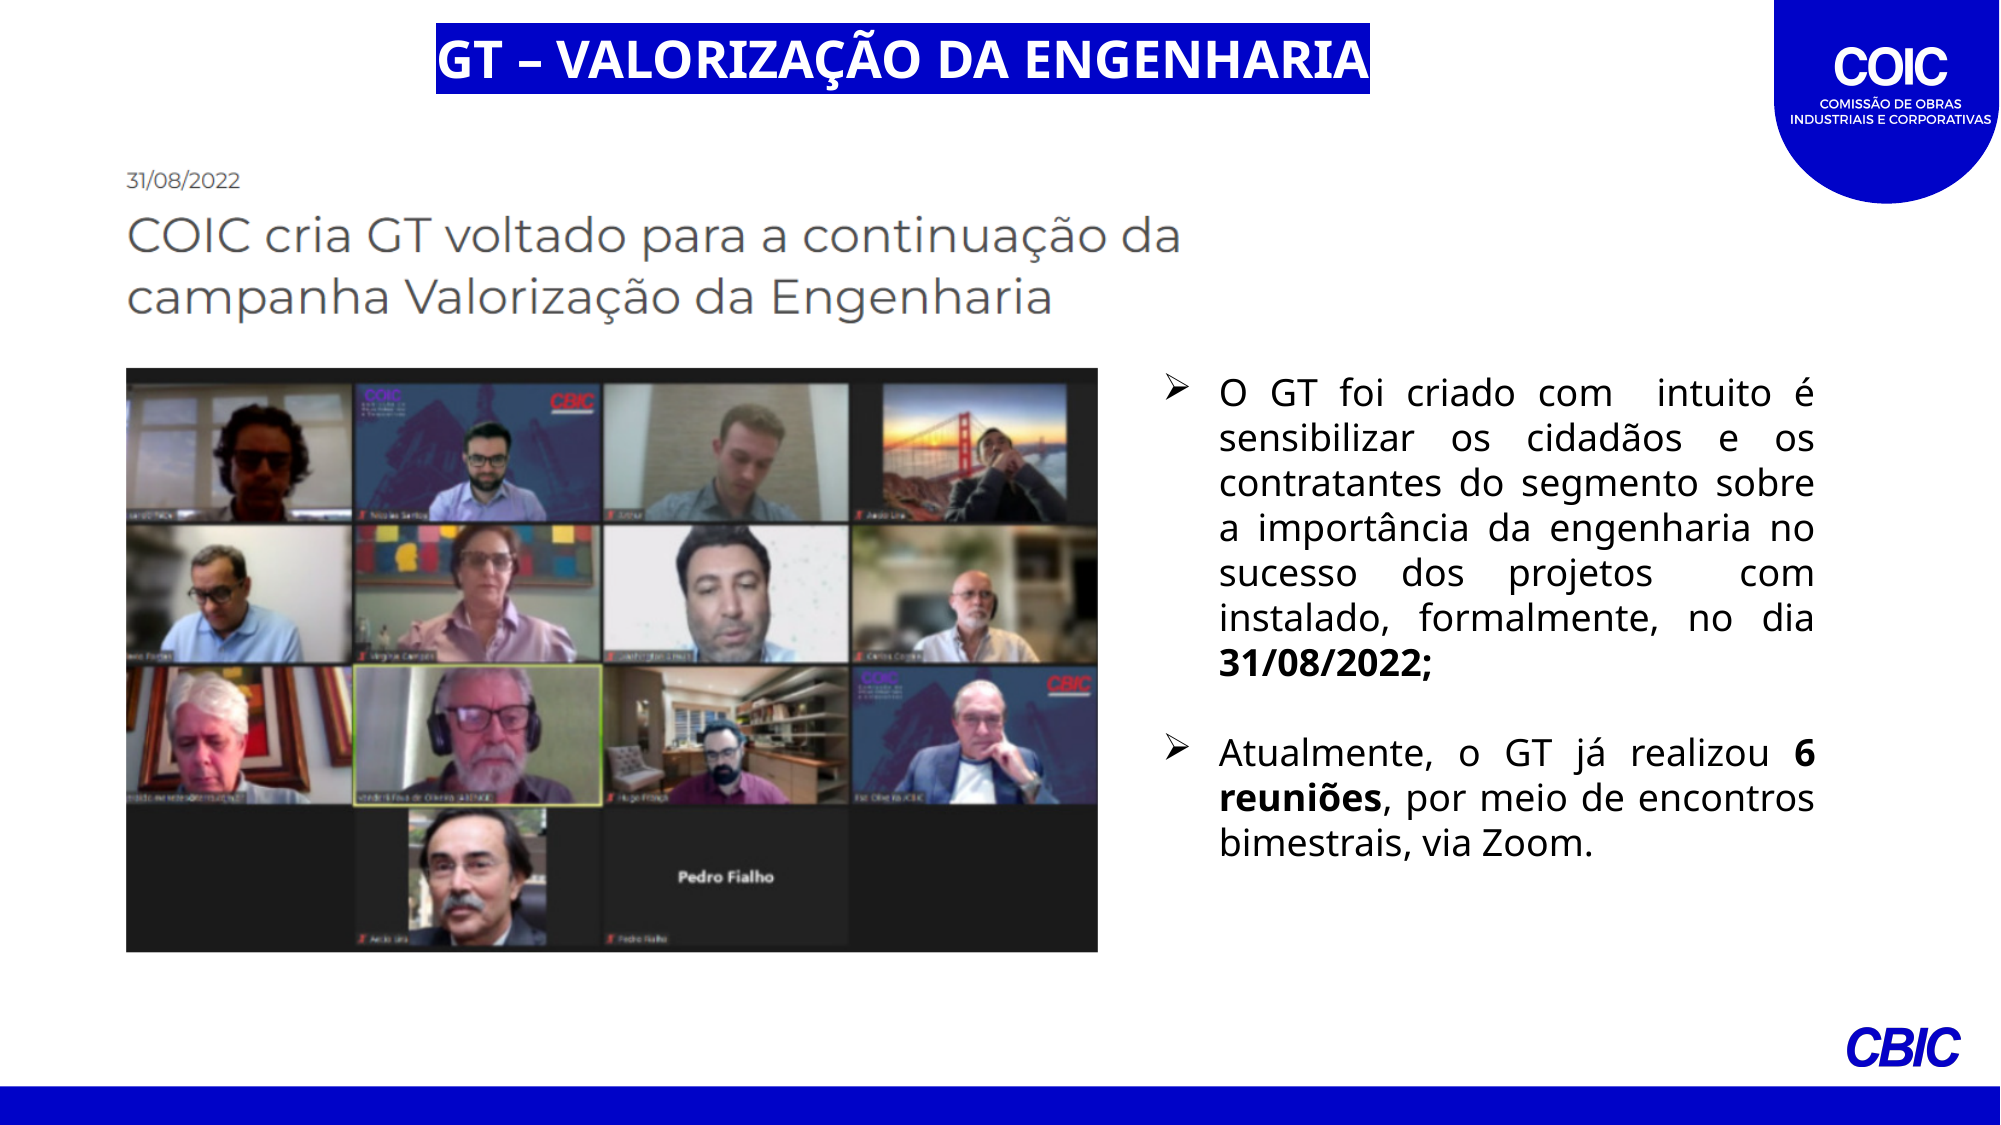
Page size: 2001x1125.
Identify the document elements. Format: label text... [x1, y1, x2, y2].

picture [1847, 1027, 1961, 1067]
text_box O GT foi criado com intuito é sensibilizar os cidadãos e os contratantes do segmento sobre a importância da engenharia no sucesso dos projetos com instalado, formalmente, no dia 31/08/2022; Atualmente, o GT já realizou 6 reuniões, por meio de encontros bimestrais, via Zoom. [1207, 361, 1831, 872]
picture [90, 152, 1203, 957]
text_box GT – VALORIZAÇÃO DA ENGENHARIA [421, 19, 1831, 133]
picture [1831, 47, 1991, 124]
